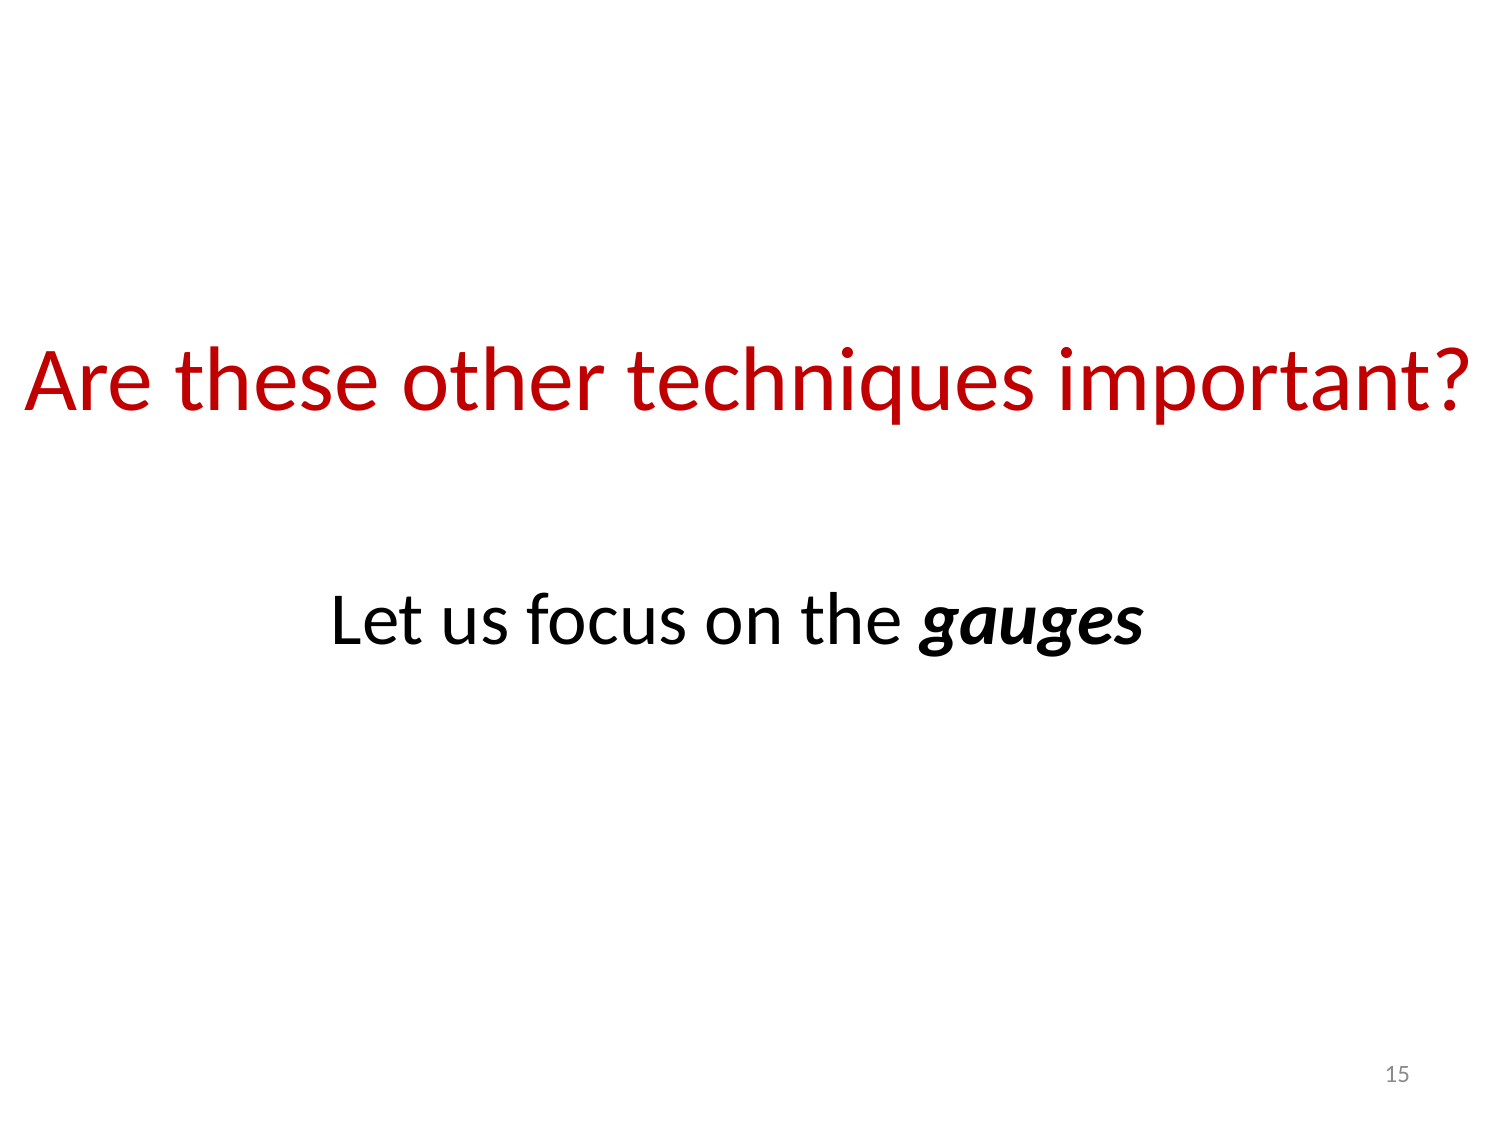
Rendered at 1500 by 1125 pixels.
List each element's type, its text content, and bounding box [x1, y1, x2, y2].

slide_number 15 [1074, 1042, 1425, 1103]
text_box Are these other techniques important? [0, 311, 1500, 436]
text_box Let us focus on the gauges [137, 562, 1338, 668]
